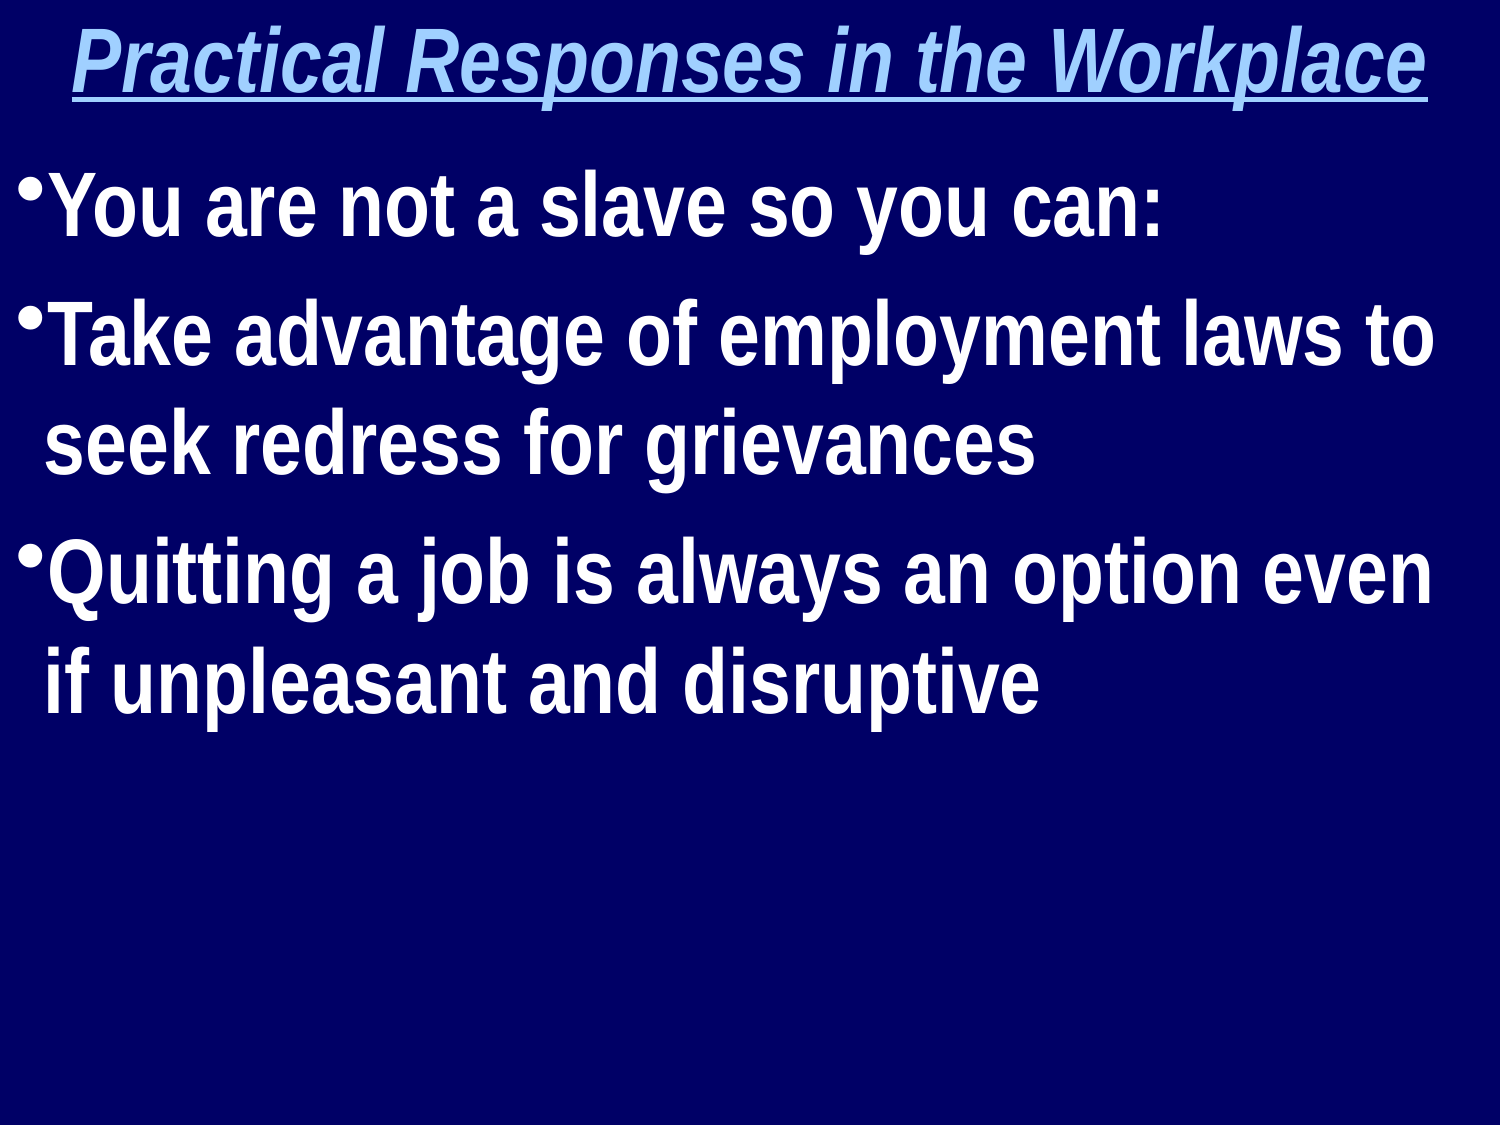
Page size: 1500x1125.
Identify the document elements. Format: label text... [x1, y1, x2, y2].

list You are not a slave so you can: Take advantage of employment laws to seek redress for grievances Quitting a job is always an option even if unpleasant and disruptive [0, 137, 1500, 1125]
title Practical Responses in the Workplace [0, 0, 1500, 137]
